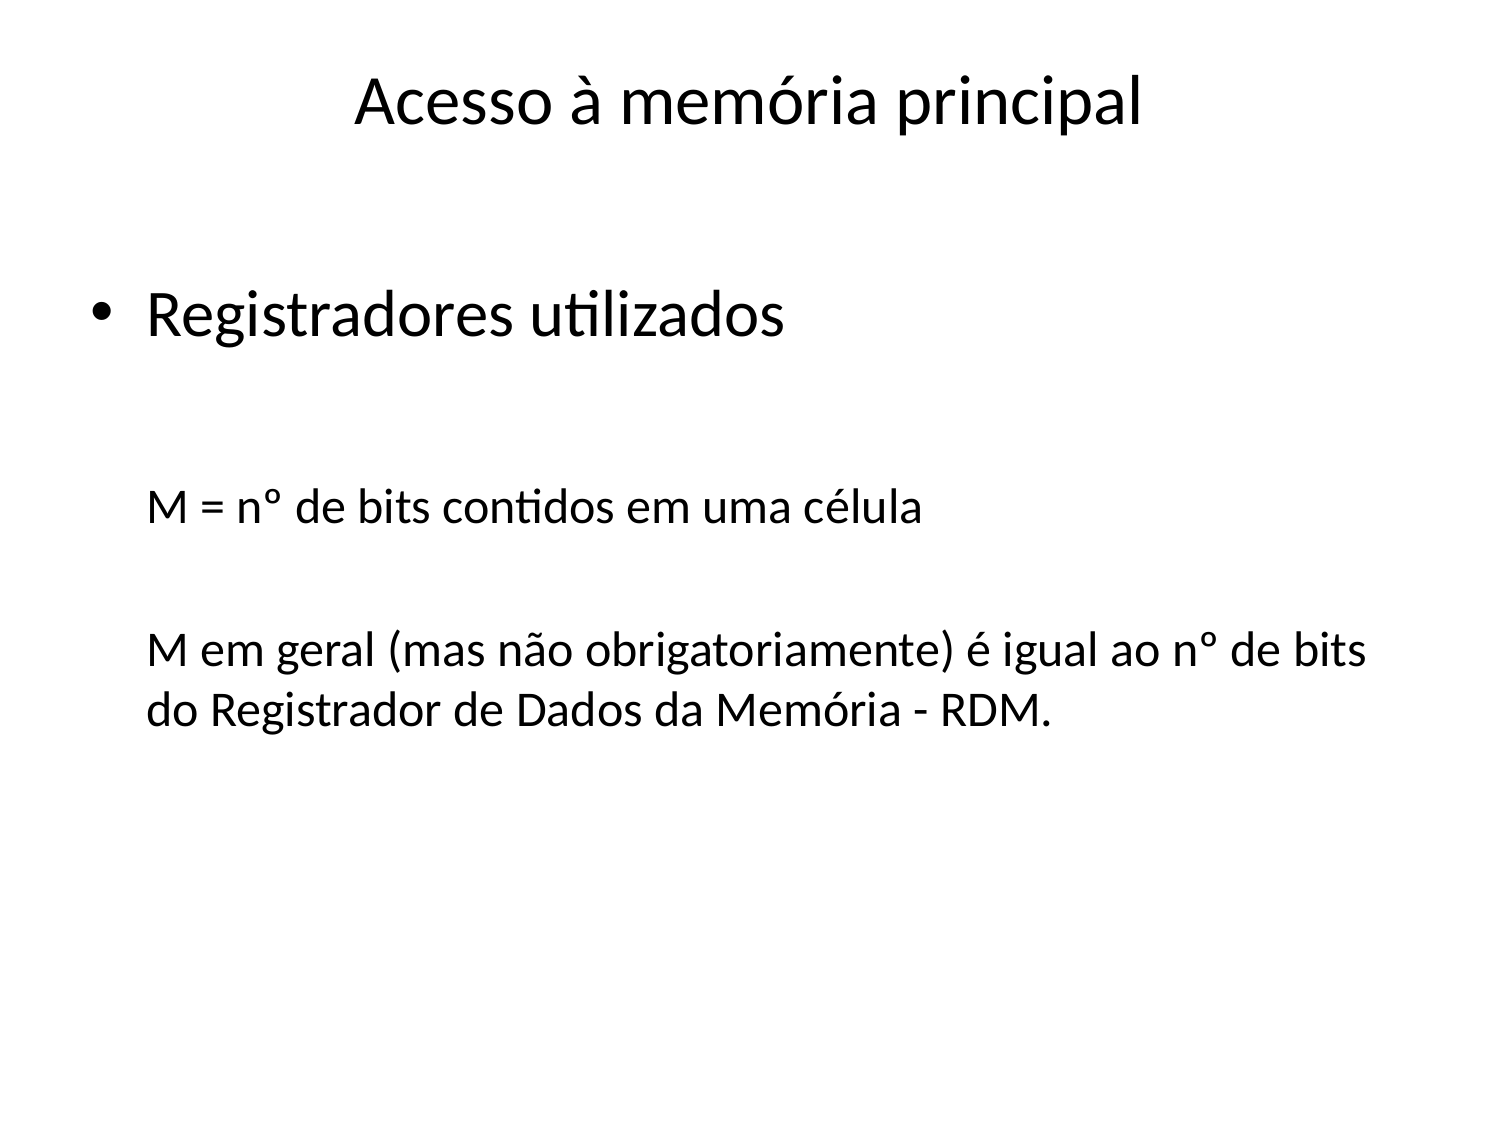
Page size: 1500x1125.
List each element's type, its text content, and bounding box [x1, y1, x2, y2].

list Registradores utilizados M = nº de bits contidos em uma célula M em geral (mas não obrigatoriamente) é igual ao nº de bits do Registrador de Dados da Memória - RDM. [75, 262, 1425, 1005]
title Acesso à memória principal [75, 45, 1425, 233]
